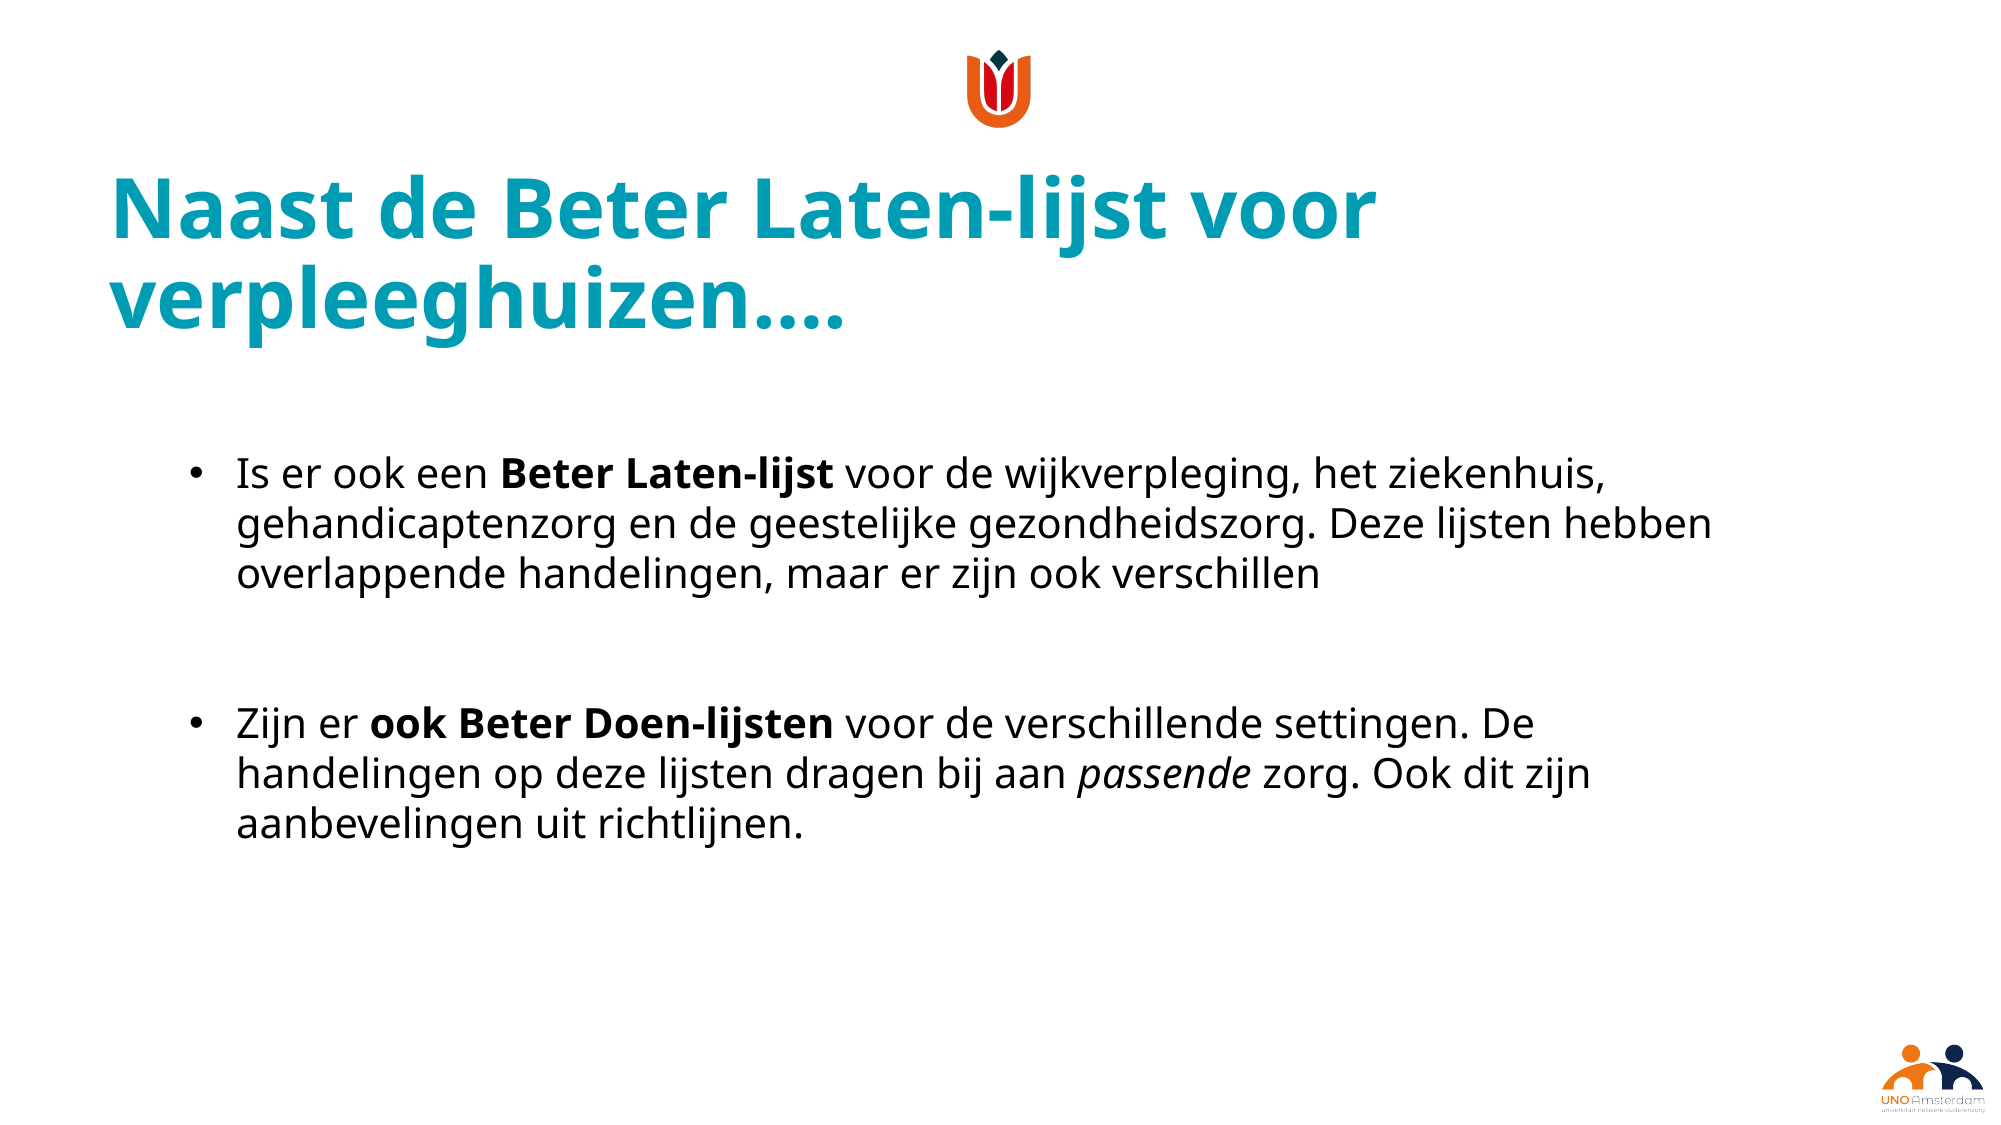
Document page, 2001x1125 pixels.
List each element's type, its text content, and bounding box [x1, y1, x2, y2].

list [113, 397, 1877, 1014]
picture [1866, 1034, 2000, 1125]
text_box Is er ook een Beter Laten-lijst voor de wijkverpleging, het ziekenhuis, gehandicaptenzorg en de geestelijke gezondheidszorg. Deze lijsten hebben overlappende handelingen, maar er zijn ook verschillen Zijn er ook Beter Doen-lijsten voor de verschillende settingen. De handelingen op deze lijsten dragen bij aan passende zorg. Ook dit zijn aanbevelingen uit richtlijnen. [174, 439, 1781, 990]
title Naast de Beter Laten-lijst voor verpleeghuizen…. [94, 148, 1861, 366]
picture [965, 46, 1034, 131]
